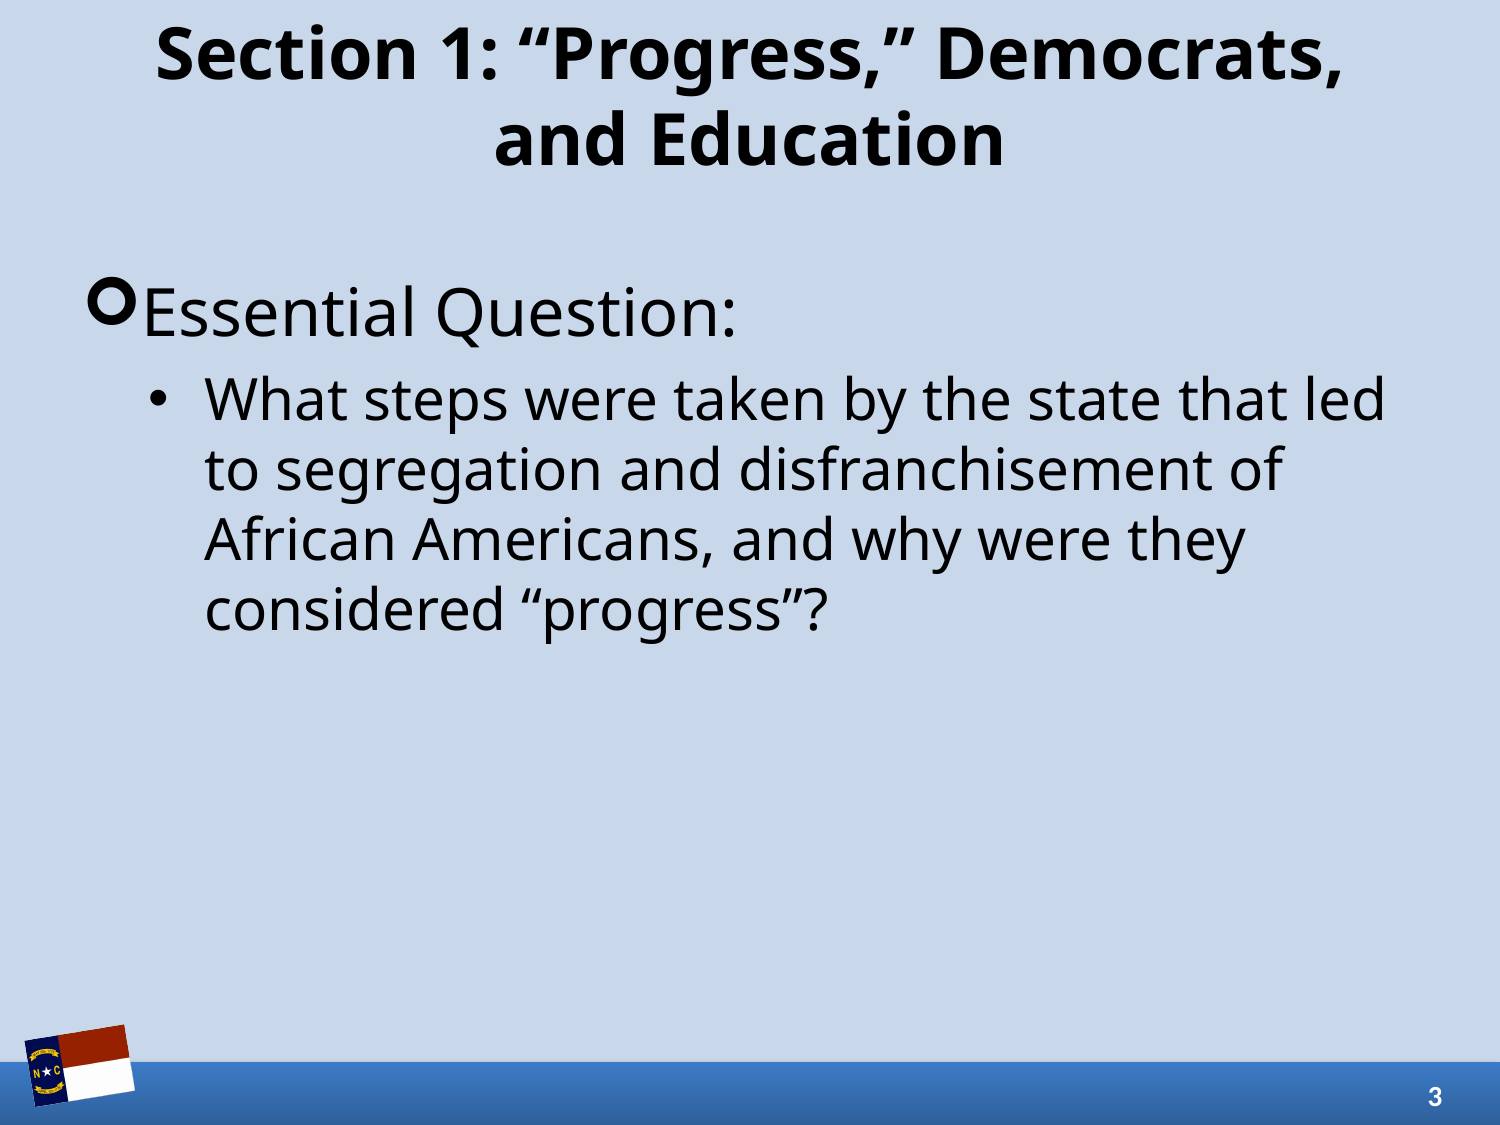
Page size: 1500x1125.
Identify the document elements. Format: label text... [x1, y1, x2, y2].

title Section 1: “Progress,” Democrats, and Education [74, 0, 1426, 188]
slide_number 3 [1415, 1070, 1451, 1120]
picture [25, 1025, 135, 1107]
list Essential Question: What steps were taken by the state that led to segregation and disfranchisement of African Americans, and why were they considered “progress”? [74, 261, 1426, 1006]
